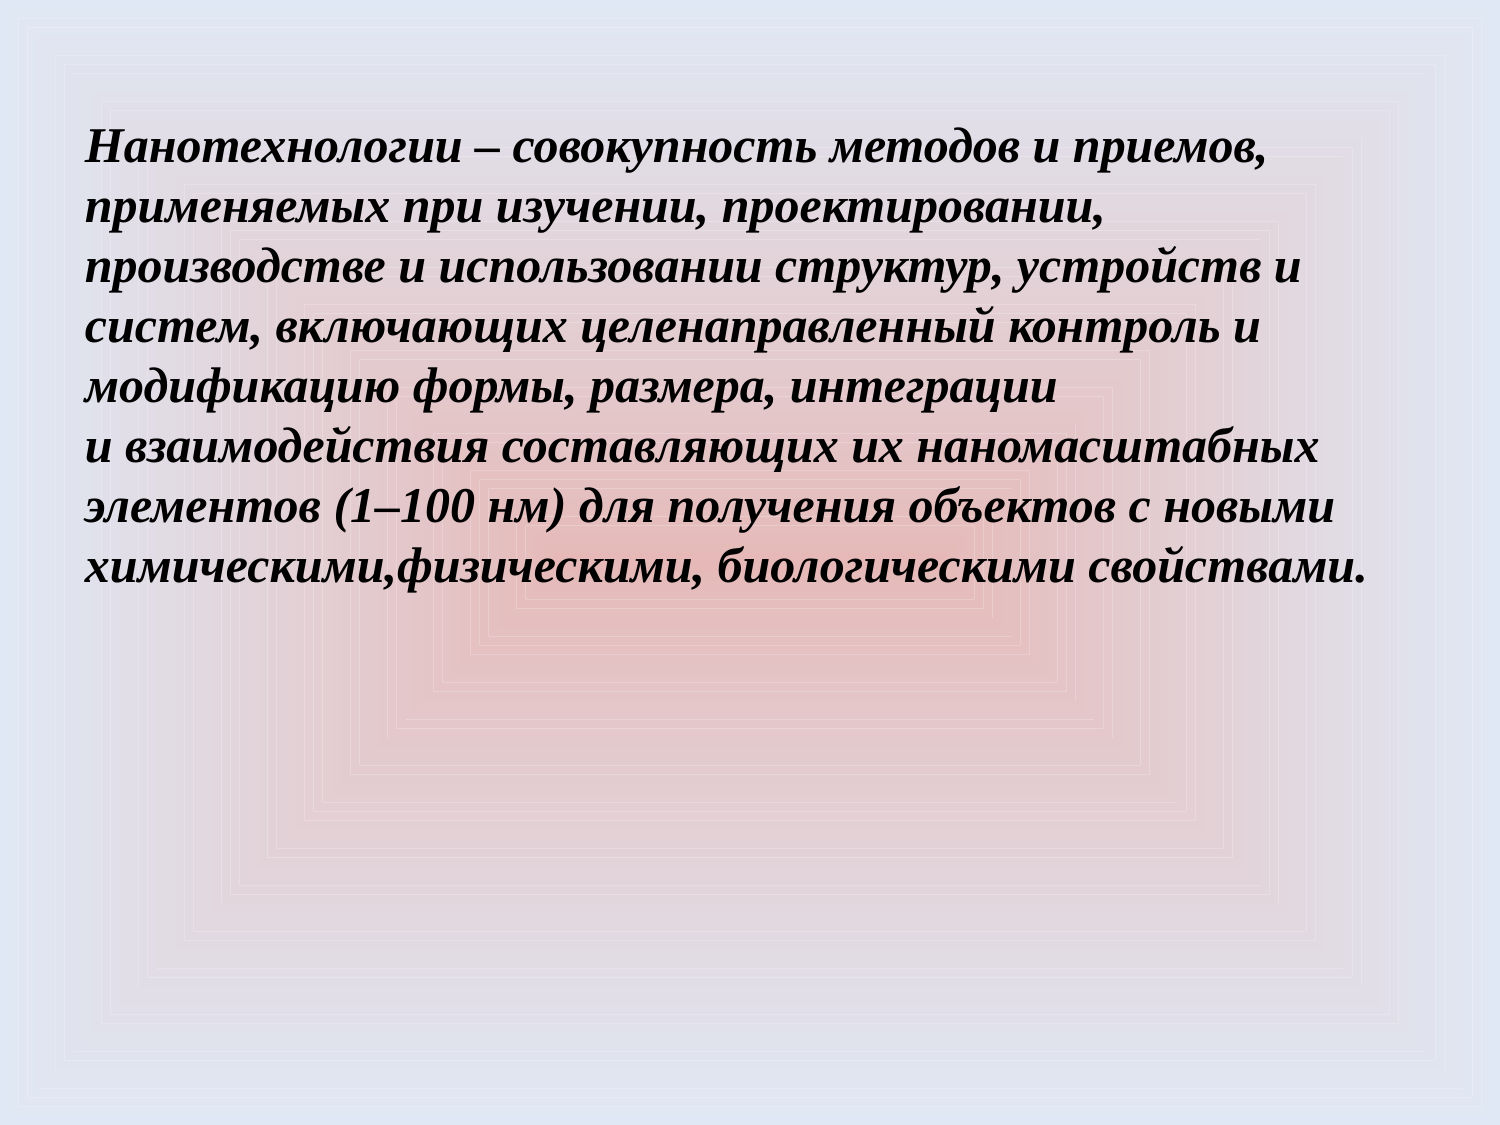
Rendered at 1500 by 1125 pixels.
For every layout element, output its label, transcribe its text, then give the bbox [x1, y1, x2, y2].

text_box Нанотехнологии – совокупность методов и приемов, применяемых при изучении, проектировании, производстве и использовании структур, устройств и систем, включающих целенаправленный контроль и модификацию формы, размера, интеграции и взаимодействия составляющих их наномасштабных элементов (1–100 нм) для получения объектов с новыми химическими,физическими, биологическими свойствами. [70, 105, 1418, 601]
